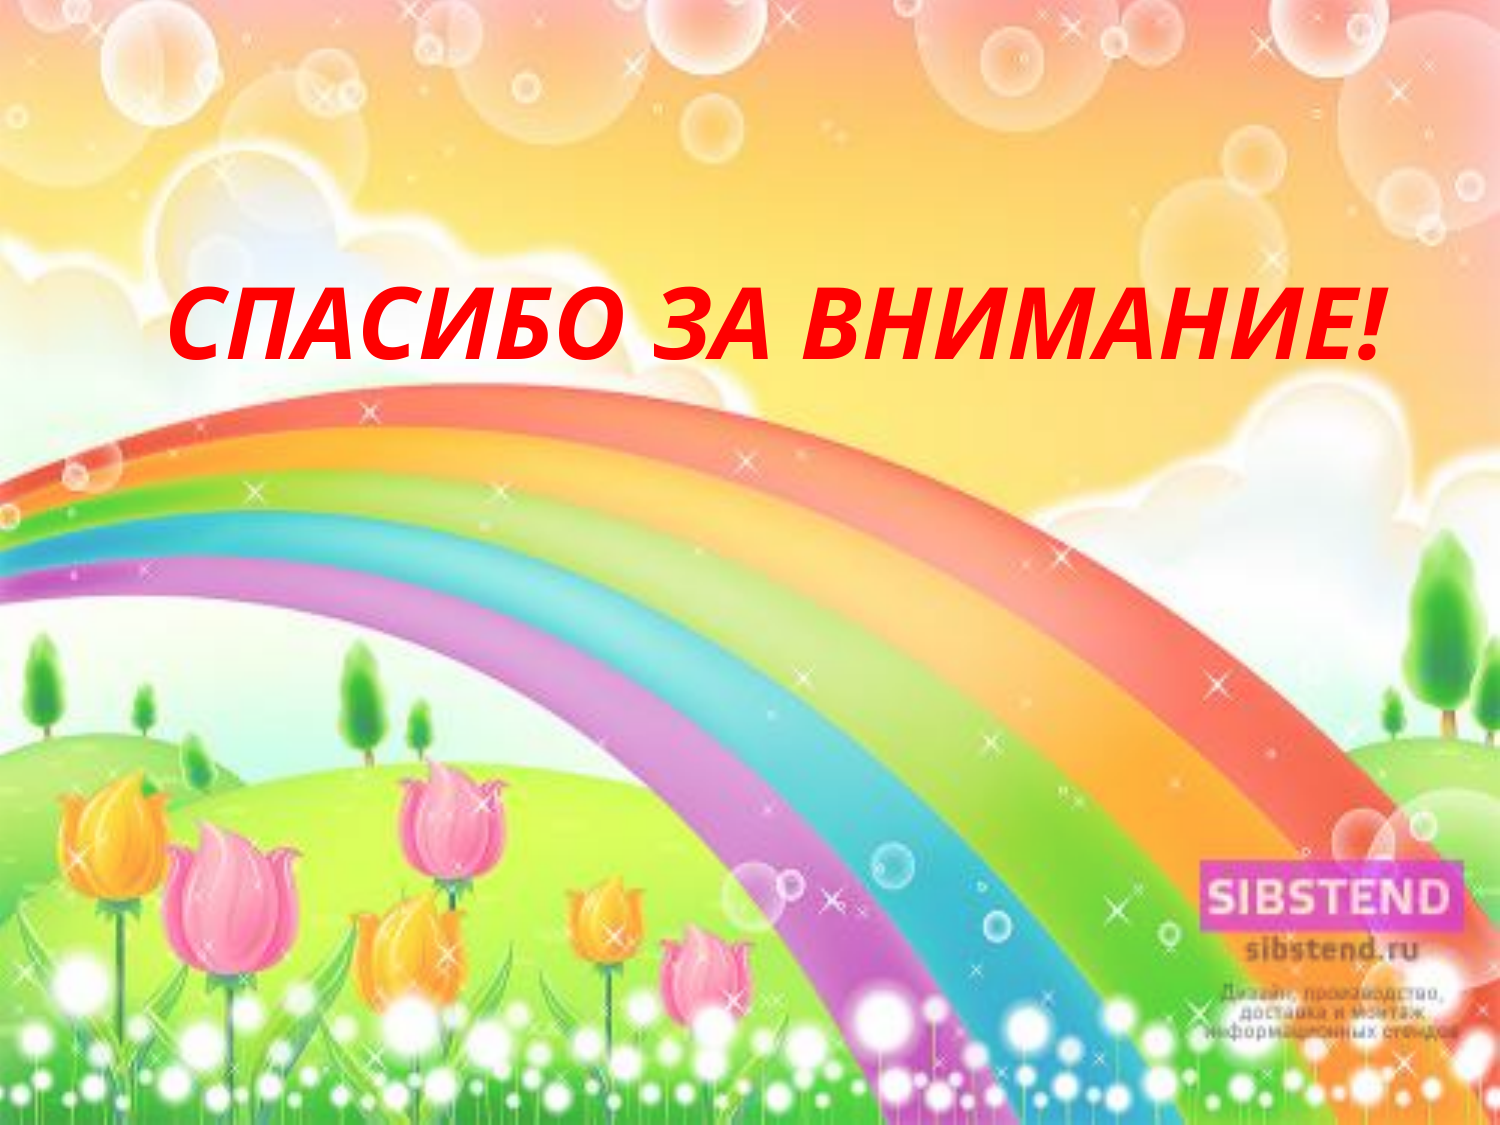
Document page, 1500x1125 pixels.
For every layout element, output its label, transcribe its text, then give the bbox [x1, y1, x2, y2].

list СПАСИБО ЗА ВНИМАНИЕ! [75, 58, 1477, 1005]
